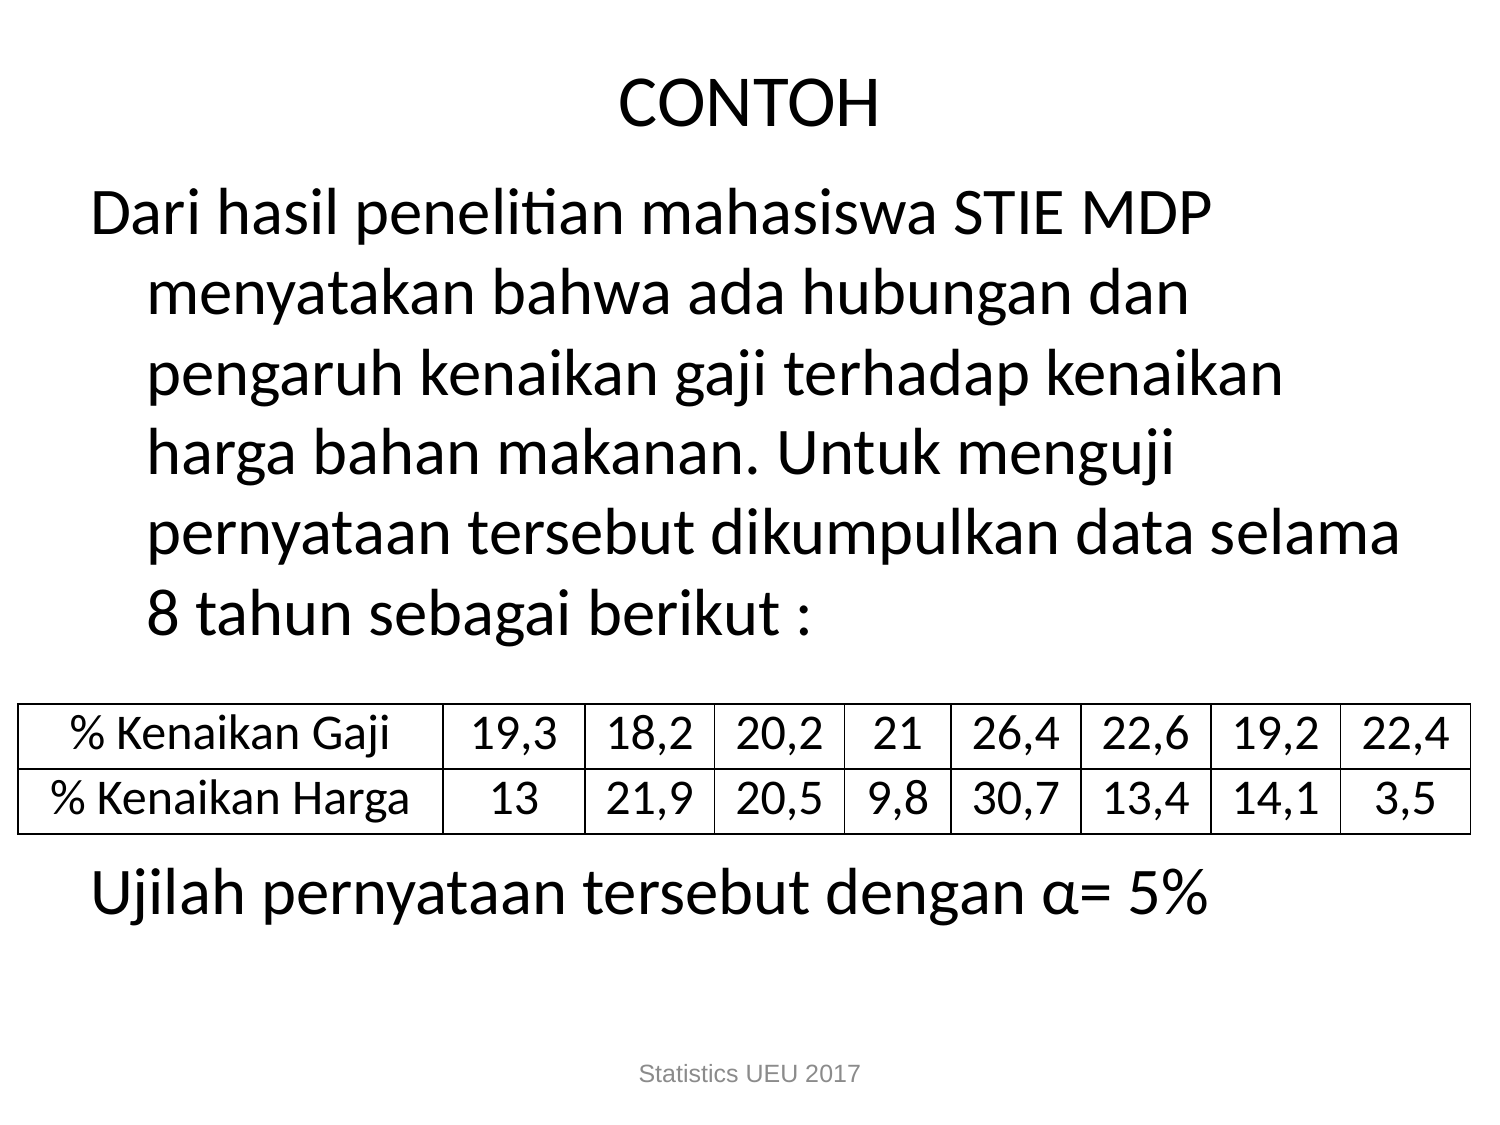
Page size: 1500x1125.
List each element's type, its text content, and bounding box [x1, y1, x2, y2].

table_header 19,3 [444, 705, 584, 768]
table_cell 3,5 [1341, 770, 1470, 833]
table_header % Kenaikan Gaji [19, 705, 442, 768]
table_cell 9,8 [845, 770, 950, 833]
table_cell % Kenaikan Harga [19, 770, 442, 833]
title CONTOH [74, 44, 1426, 150]
table_cell 21,9 [586, 770, 714, 833]
table_header 18,2 [586, 705, 714, 768]
list Dari hasil penelitian mahasiswa STIE MDP menyatakan bahwa ada hubungan dan pengaruh kenaikan gaji terhadap kenaikan harga bahan makanan. Untuk menguji pernyataan tersebut dikumpulkan data selama 8 tahun sebagai berikut : Ujilah pernyataan tersebut dengan α= 5% [74, 160, 1426, 703]
table_cell 30,7 [952, 770, 1080, 833]
table_header 19,2 [1212, 705, 1340, 768]
table_cell 13,4 [1082, 770, 1210, 833]
table_header 22,4 [1341, 705, 1470, 768]
table_header 26,4 [952, 705, 1080, 768]
table_cell 13 [444, 770, 584, 833]
list Dari hasil penelitian mahasiswa STIE MDP menyatakan bahwa ada hubungan dan pengaruh kenaikan gaji terhadap kenaikan harga bahan makanan. Untuk menguji pernyataan tersebut dikumpulkan data selama 8 tahun sebagai berikut : Ujilah pernyataan tersebut dengan α= 5% [74, 835, 1426, 1006]
footer Statistics UEU 2017 [512, 1042, 988, 1103]
table_header 22,6 [1082, 705, 1210, 768]
table_header 20,2 [715, 705, 844, 768]
table_cell 20,5 [715, 770, 844, 833]
table_header 21 [845, 705, 950, 768]
table_cell 14,1 [1212, 770, 1340, 833]
